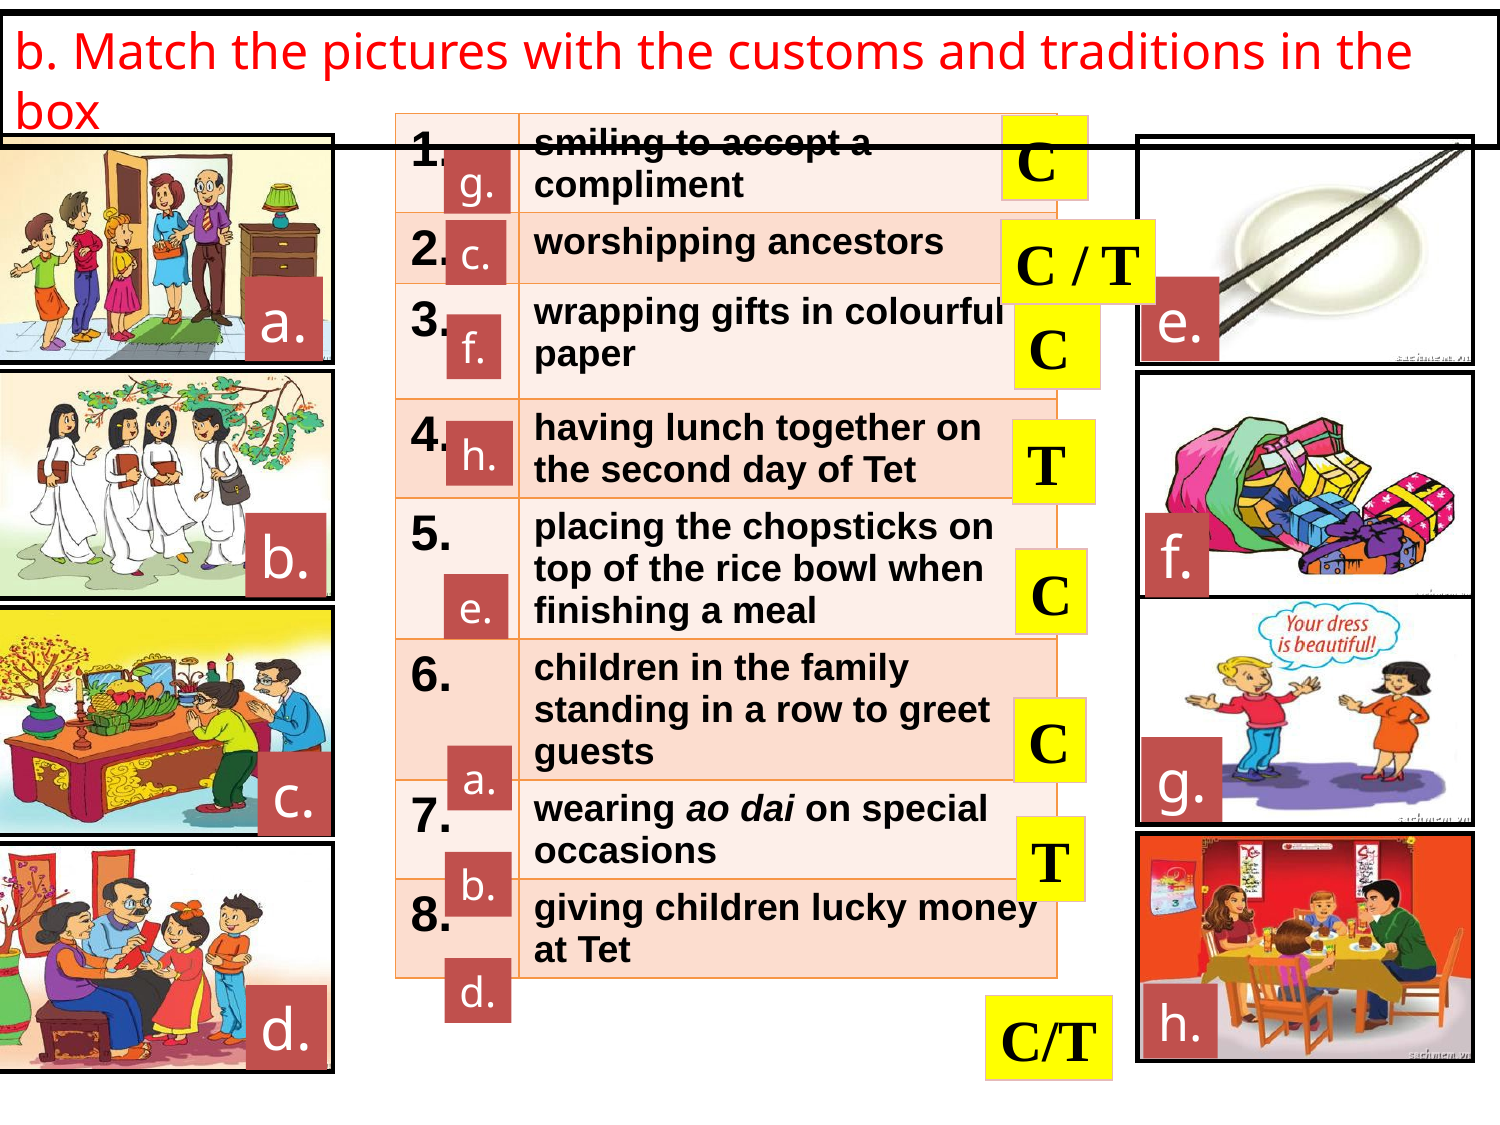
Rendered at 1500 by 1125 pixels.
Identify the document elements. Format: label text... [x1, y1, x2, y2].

table_cell 5. [396, 499, 518, 638]
picture [1139, 835, 1471, 1059]
text_box h. [446, 420, 513, 486]
table_cell children in the family standing in a row to greet guests [520, 640, 1056, 779]
table_cell 8. [396, 880, 518, 977]
text_box b. Match the pictures with the customs and traditions in the box [0, 12, 1500, 148]
text_box c. [445, 220, 507, 285]
table_cell worshipping ancestors [520, 213, 1056, 283]
table_header 1. [511, 148, 518, 212]
picture [0, 845, 331, 1070]
table_header smiling to accept a compliment [520, 148, 1056, 212]
table_cell 2. [396, 213, 518, 283]
text_box T [1016, 816, 1086, 902]
text_box b. [444, 851, 512, 917]
table_cell 4. [396, 400, 518, 497]
table_cell wearing ao dai on special occasions [520, 781, 1056, 878]
text_box e. [443, 574, 509, 639]
text_box T [1013, 419, 1096, 504]
text_box C [1001, 148, 1088, 201]
picture [0, 136, 331, 361]
picture [1139, 138, 1471, 362]
text_box a. [447, 745, 512, 811]
picture [0, 609, 331, 833]
table_cell having lunch together on the second day of Tet [520, 400, 1056, 497]
picture [1139, 374, 1471, 823]
table_cell giving children lucky money at Tet [520, 880, 1056, 977]
table_cell 7. [396, 781, 518, 878]
text_box f. [446, 314, 502, 380]
table_header 1. [396, 148, 443, 212]
text_box g. [443, 148, 511, 214]
table_cell placing the chopsticks on top of the rice bowl when finishing a meal [520, 499, 1056, 638]
text_box C [1014, 697, 1086, 783]
table_cell wrapping gifts in colourful paper [520, 284, 1056, 398]
text_box C / T [1000, 219, 1134, 304]
picture [0, 373, 331, 597]
table_cell 6. [396, 640, 518, 779]
text_box C [1015, 549, 1088, 634]
table_cell 3. [396, 284, 518, 398]
text_box C/T [985, 995, 1113, 1081]
text_box C [1014, 304, 1101, 389]
text_box d. [444, 958, 512, 1023]
